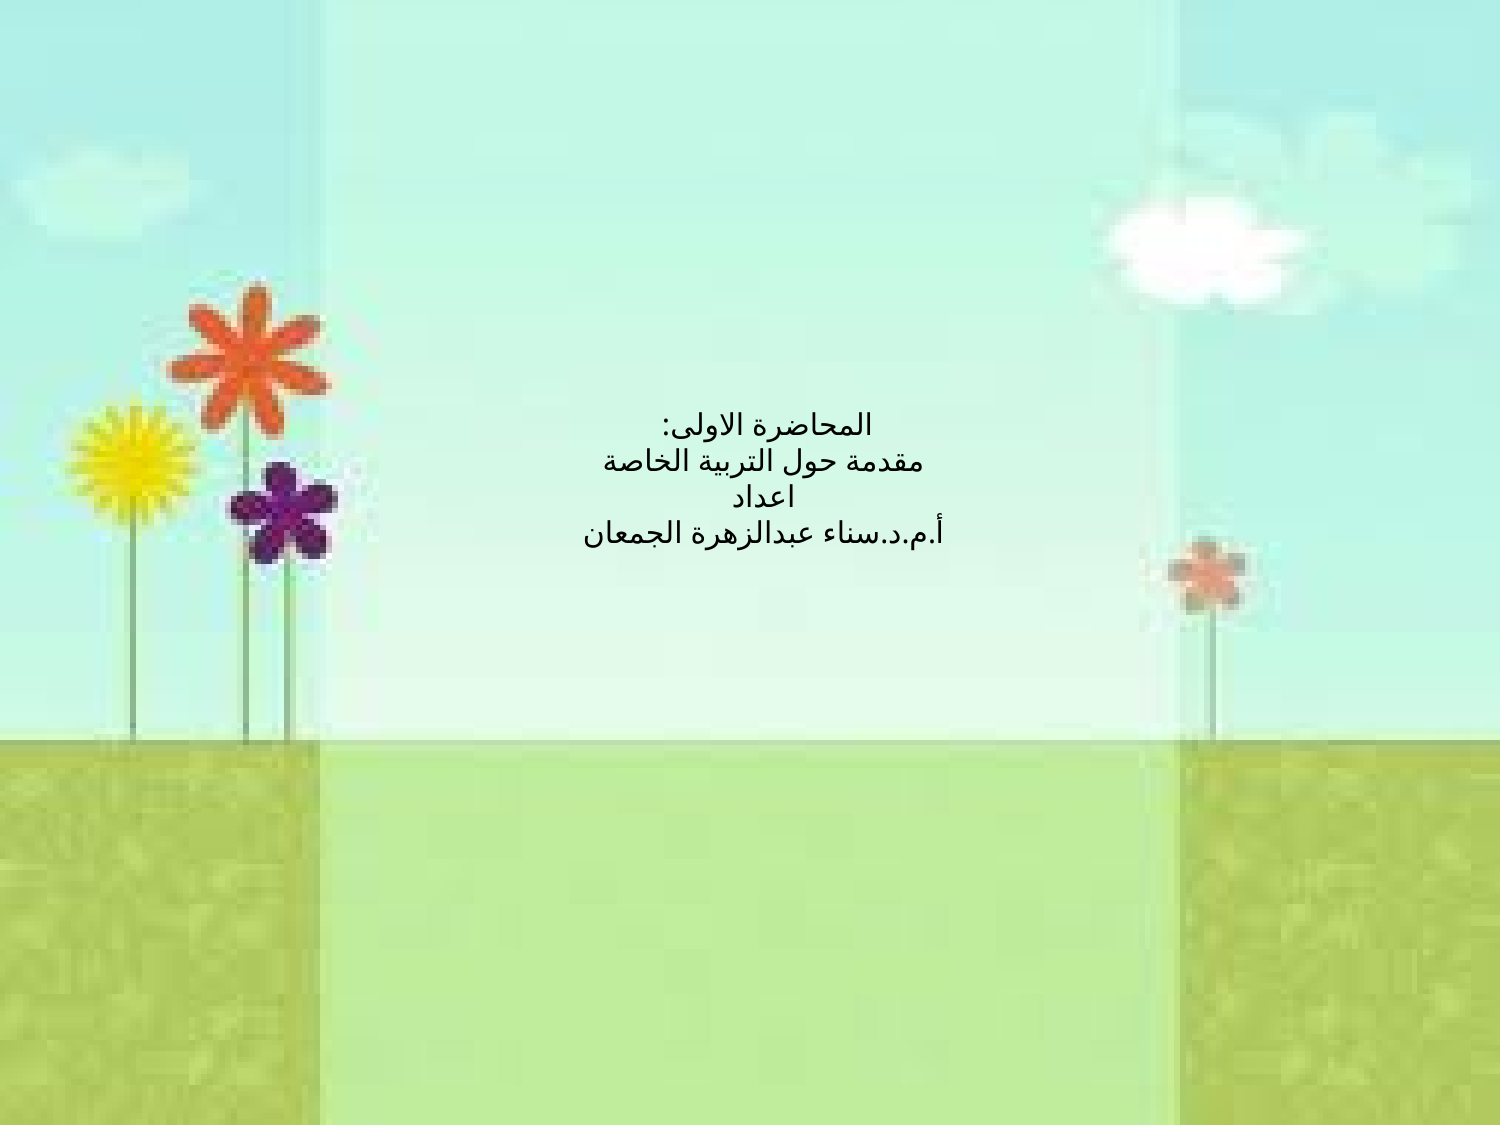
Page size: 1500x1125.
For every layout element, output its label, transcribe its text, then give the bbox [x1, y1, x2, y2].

title المحاضرة الاولى: مقدمة حول التربية الخاصة اعداد أ.م.د.سناء عبدالزهرة الجمعان [88, 397, 1439, 585]
picture [0, 0, 1500, 1125]
